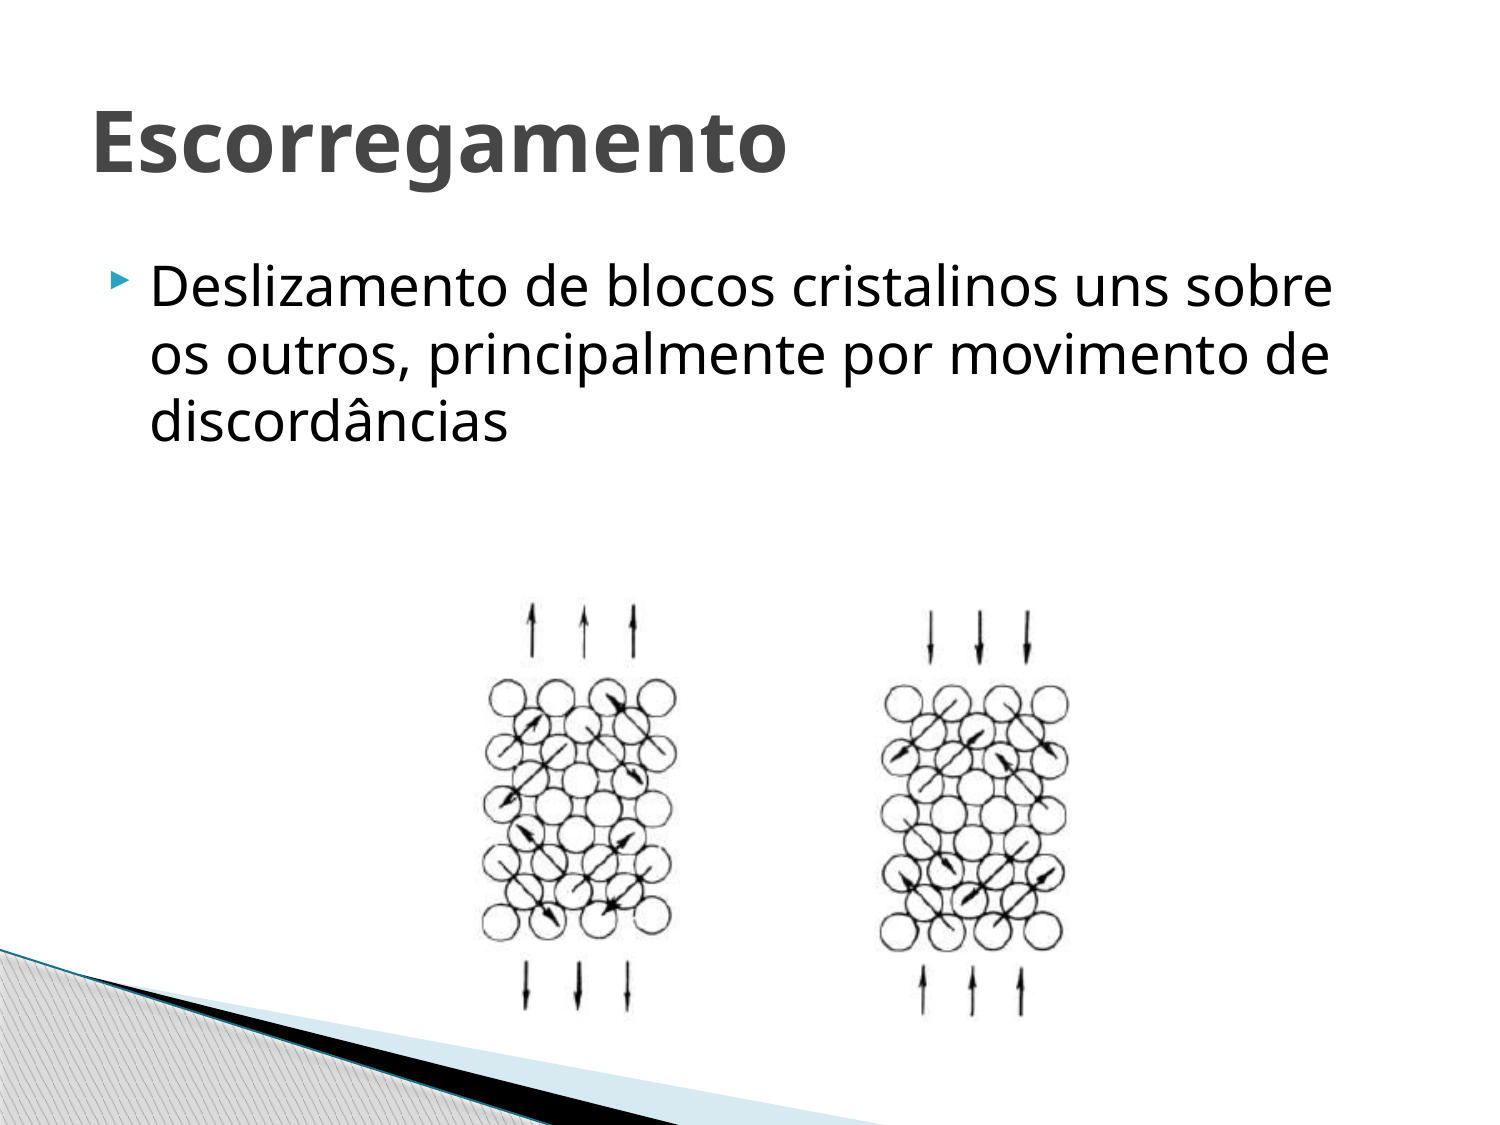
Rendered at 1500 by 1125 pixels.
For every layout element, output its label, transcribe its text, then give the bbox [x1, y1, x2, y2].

picture [454, 585, 1095, 1024]
list Deslizamento de blocos cristalinos uns sobre os outros, principalmente por movimento de discordâncias [75, 243, 1425, 986]
title Escorregamento [75, 45, 1425, 233]
